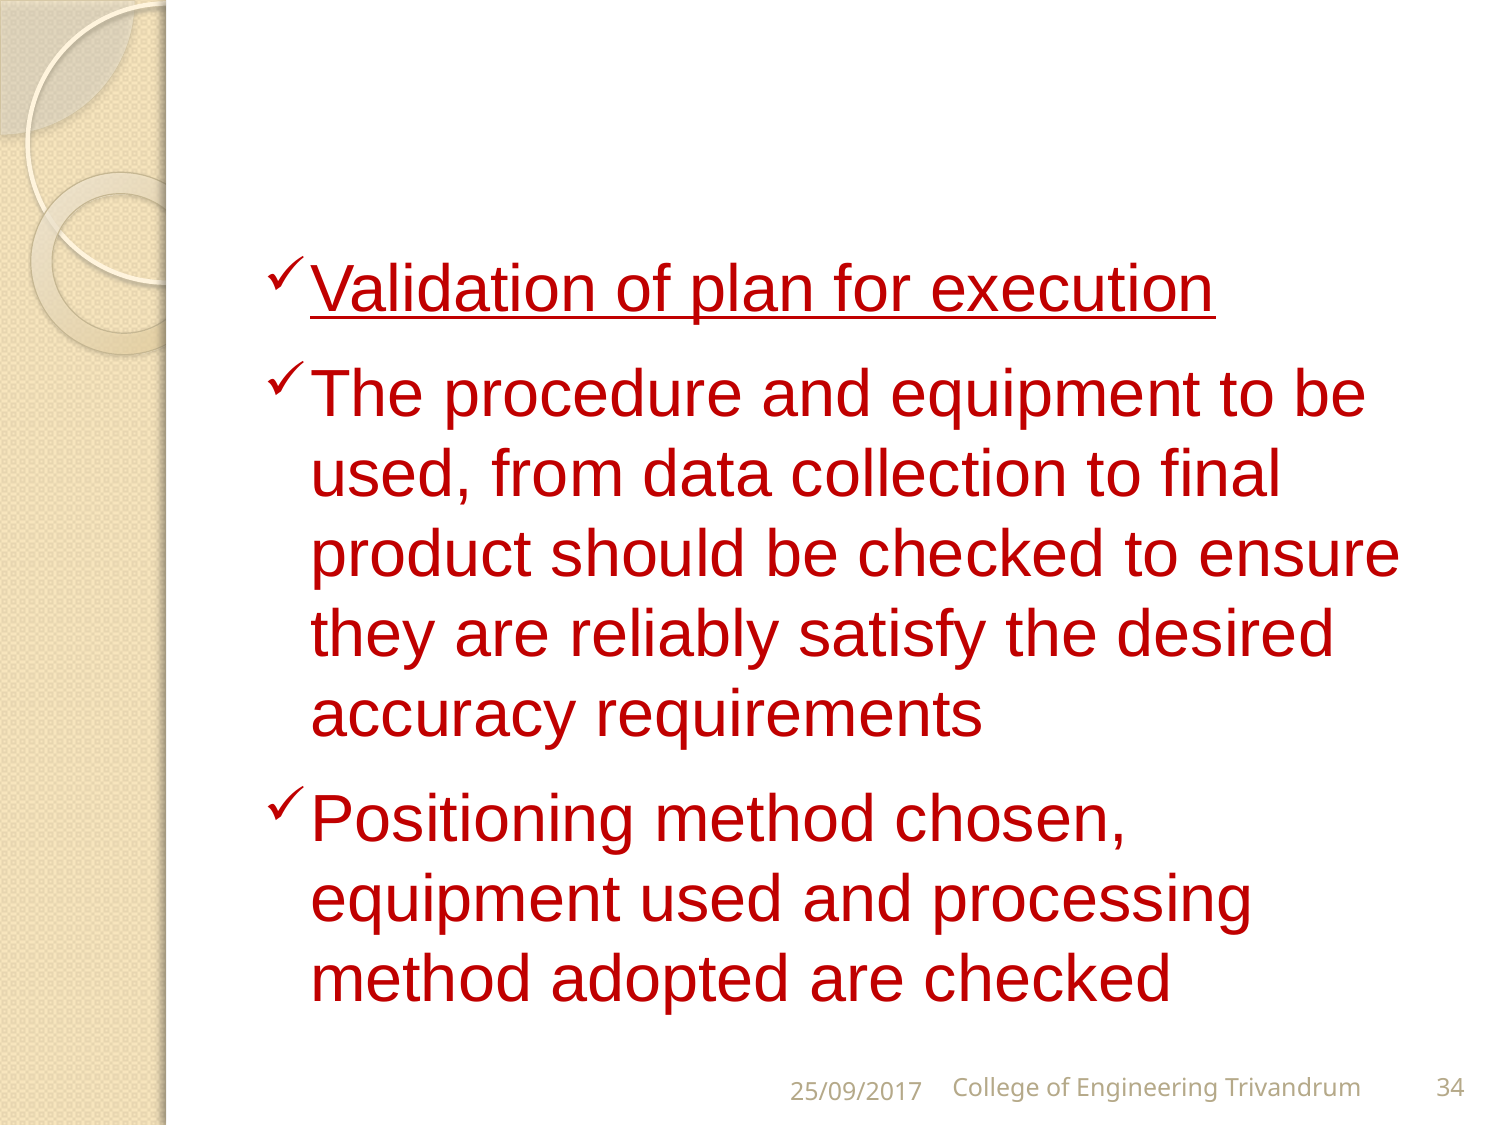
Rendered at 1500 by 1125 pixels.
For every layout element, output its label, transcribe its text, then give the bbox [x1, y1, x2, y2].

footer College of Engineering Trivandrum [937, 1034, 1413, 1113]
list Validation of plan for execution The procedure and equipment to be used, from data collection to final product should be checked to ensure they are reliably satisfy the desired accuracy requirements Positioning method chosen, equipment used and processing method adopted are checked [235, 237, 1466, 1025]
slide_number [587, 1034, 937, 1113]
slide_number 34 [1413, 1034, 1488, 1113]
